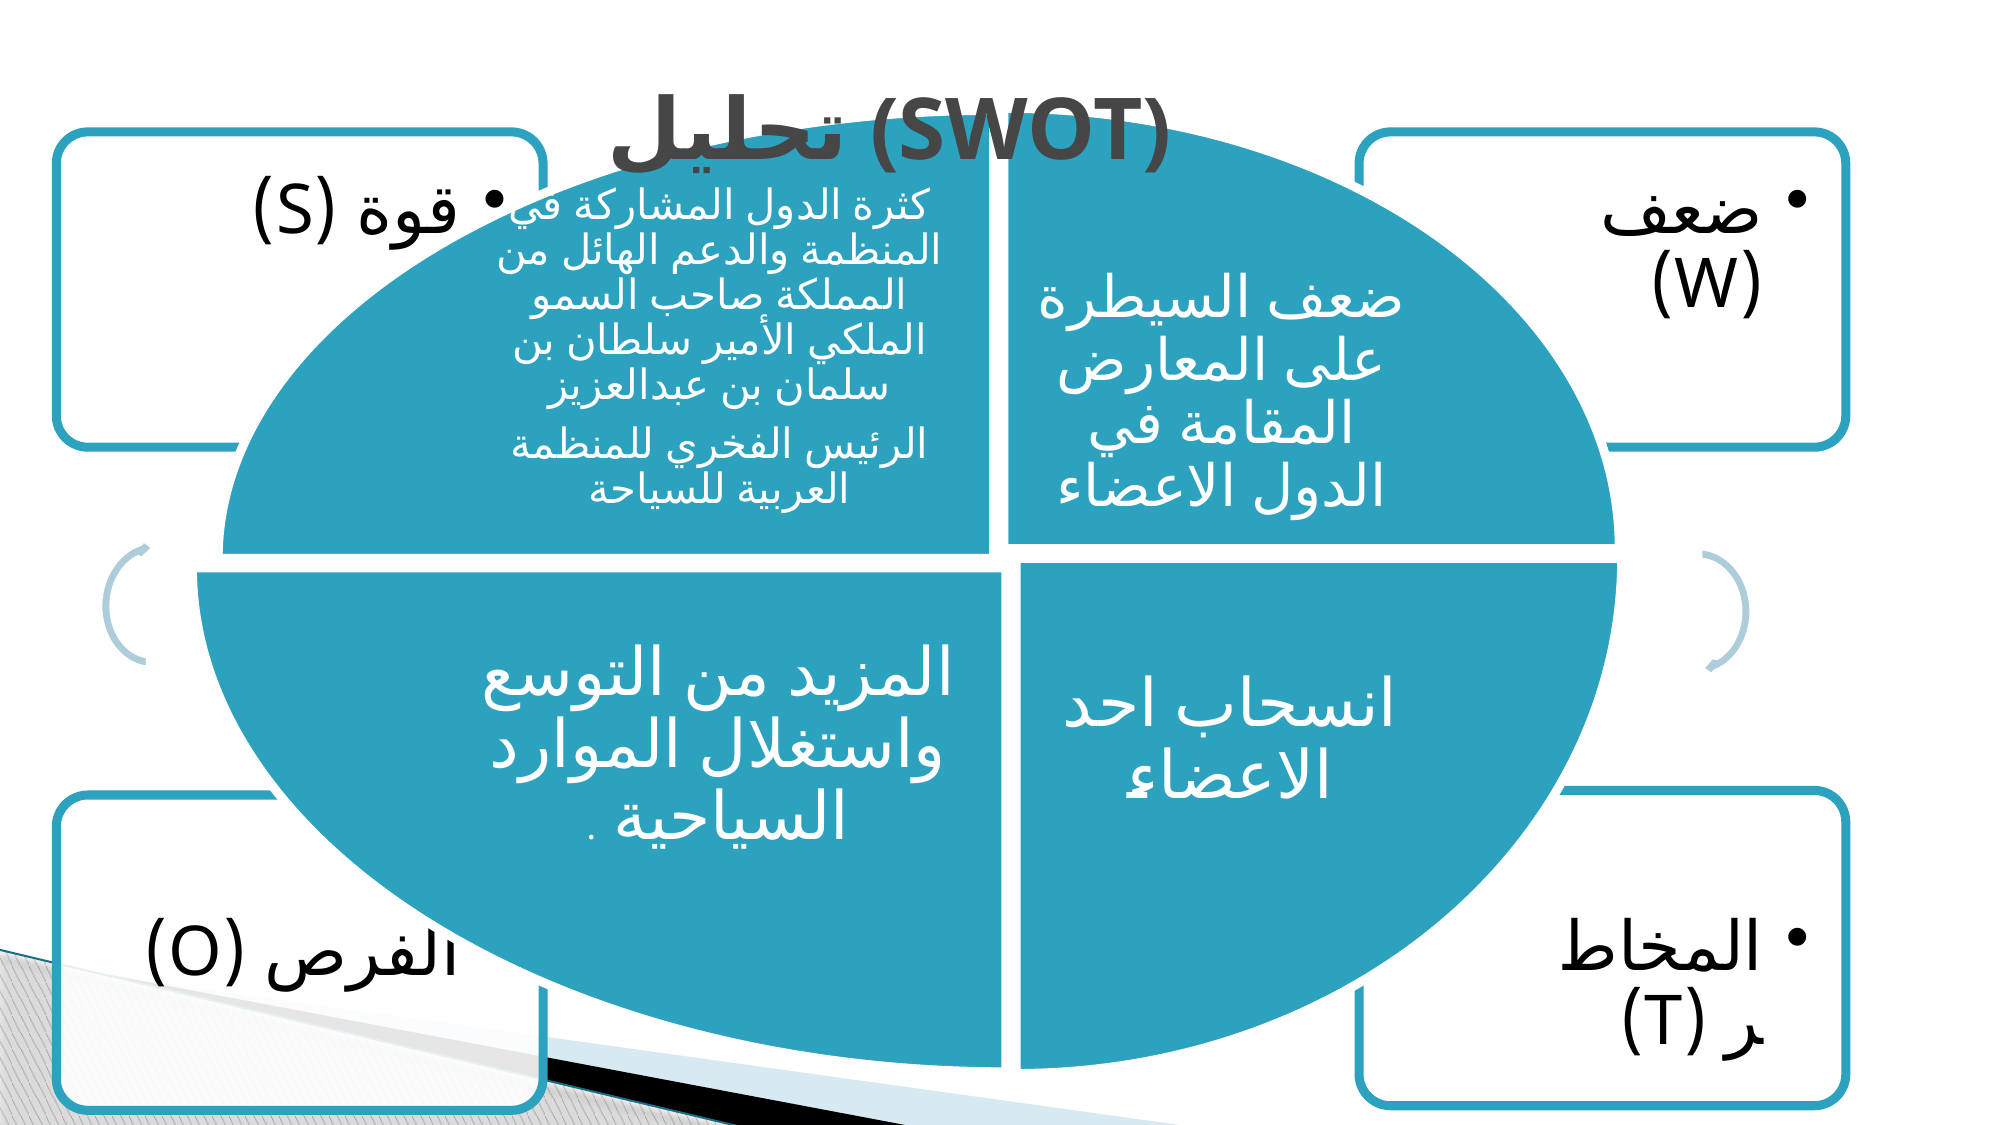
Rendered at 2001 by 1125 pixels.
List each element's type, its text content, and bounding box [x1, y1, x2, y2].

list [55, 124, 1847, 1111]
title تحليل (SWOT) [118, 10, 1662, 124]
